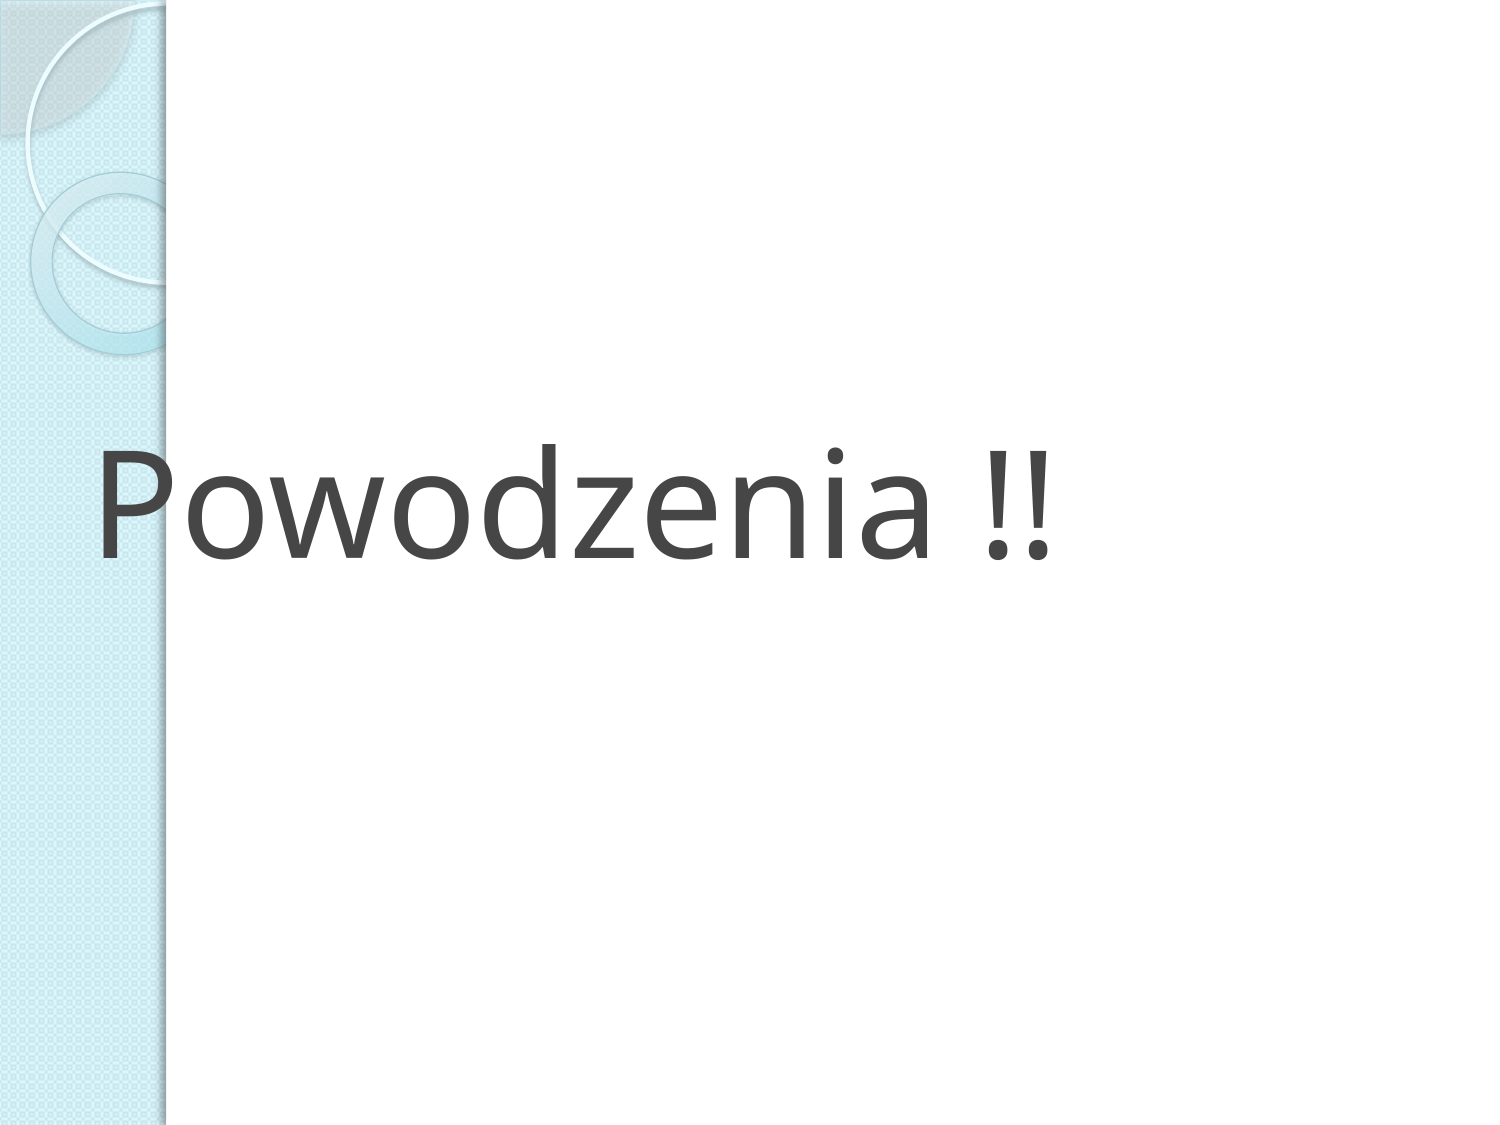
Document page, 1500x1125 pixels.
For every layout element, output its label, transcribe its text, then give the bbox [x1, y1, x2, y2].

title Powodzenia !! [75, 45, 1425, 953]
